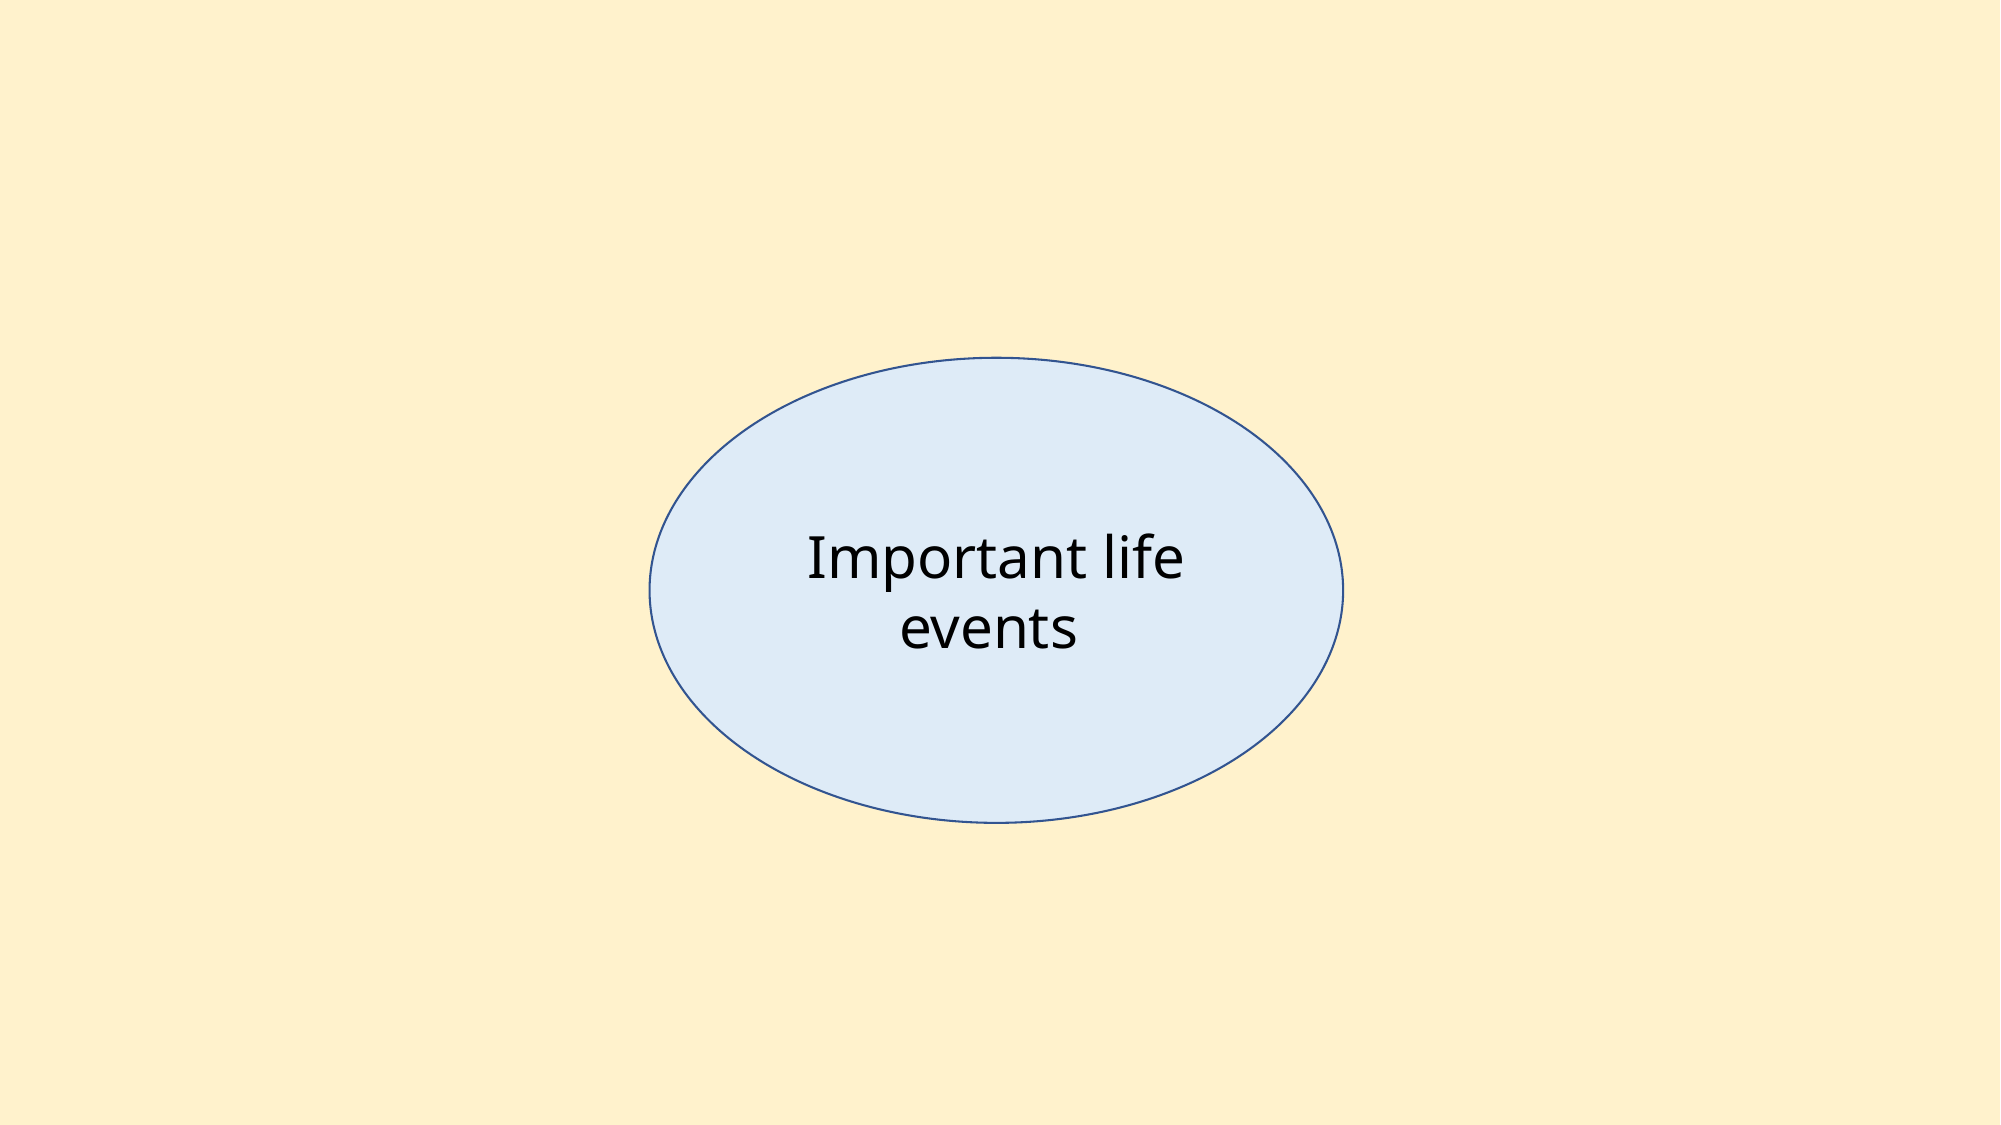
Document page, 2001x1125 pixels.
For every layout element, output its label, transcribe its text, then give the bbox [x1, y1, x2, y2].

text_box Important life events [648, 356, 1345, 824]
